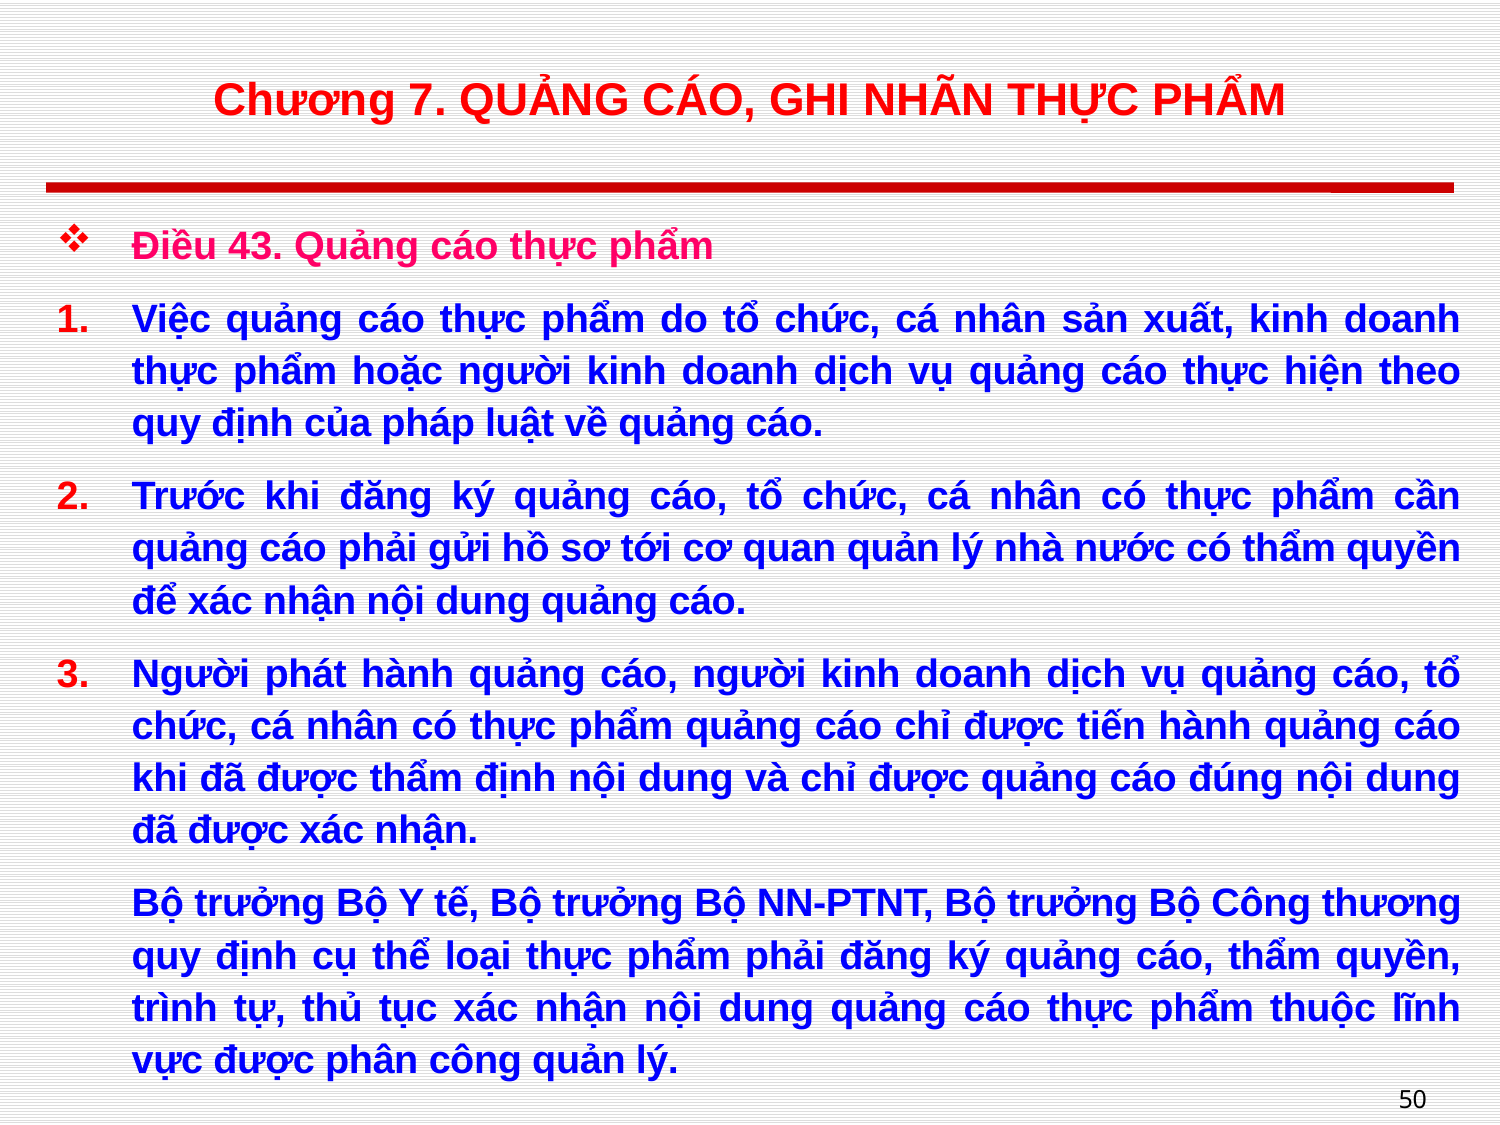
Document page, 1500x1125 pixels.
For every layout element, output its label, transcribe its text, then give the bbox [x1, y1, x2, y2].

text_box Điều 43. Quảng cáo thực phẩm Việc quảng cáo thực phẩm do tổ chức, cá nhân sản xuất, kinh doanh thực phẩm hoặc người kinh doanh dịch vụ quảng cáo thực hiện theo quy định của pháp luật về quảng cáo. Trước khi đăng ký quảng cáo, tổ chức, cá nhân có thực phẩm cần quảng cáo phải gửi hồ sơ tới cơ quan quản lý nhà nước có thẩm quyền để xác nhận nội dung quảng cáo. Người phát hành quảng cáo, người kinh doanh dịch vụ quảng cáo, tổ chức, cá nhân có thực phẩm quảng cáo chỉ được tiến hành quảng cáo khi đã được thẩm định nội dung và chỉ được quảng cáo đúng nội dung đã được xác nhận. Bộ trưởng Bộ Y tế, Bộ trưởng Bộ NN-PTNT, Bộ trưởng Bộ Công thương quy định cụ thể loại thực phẩm phải đăng ký quảng cáo, thẩm quyền, trình tự, thủ tục xác nhận nội dung quảng cáo thực phẩm thuộc lĩnh vực được phân công quản lý. [23, 199, 1477, 1088]
title Chương 7. QUẢNG CÁO, GHI NHÃN THỰC PHẨM [38, 24, 1463, 163]
